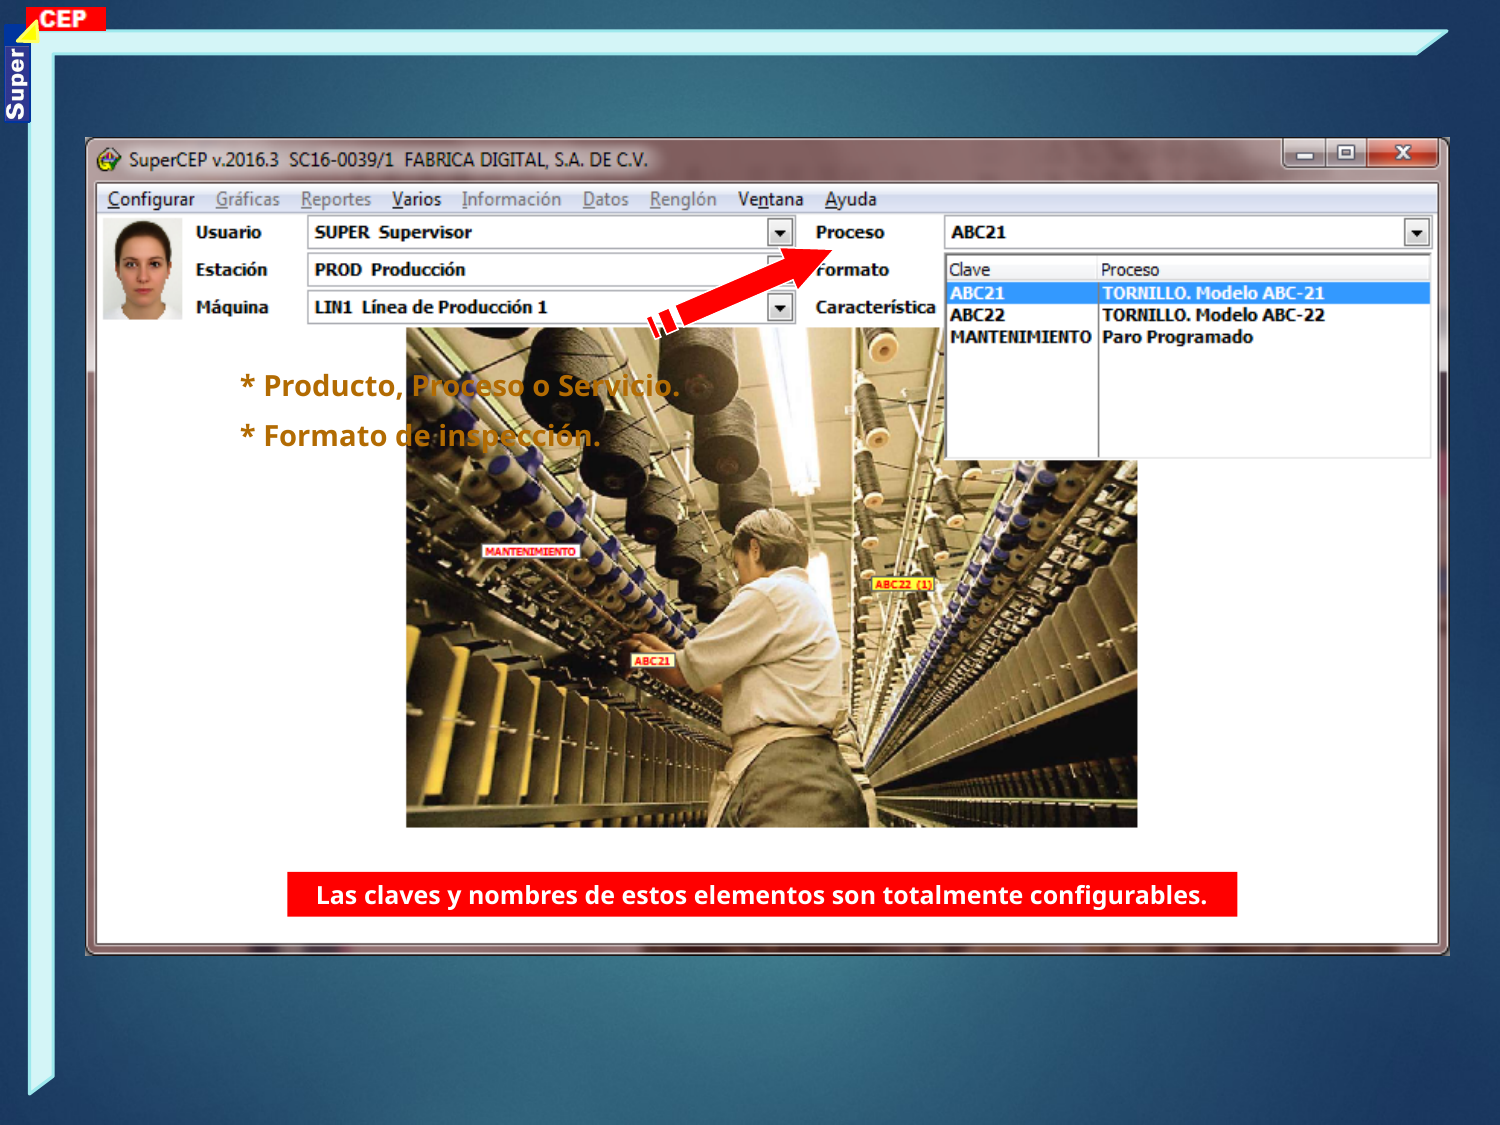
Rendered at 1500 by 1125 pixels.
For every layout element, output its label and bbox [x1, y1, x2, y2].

text_box [111, 29, 1449, 56]
picture [0, 0, 1500, 1125]
text_box [27, 132, 55, 1096]
text_box [5, 7, 107, 123]
